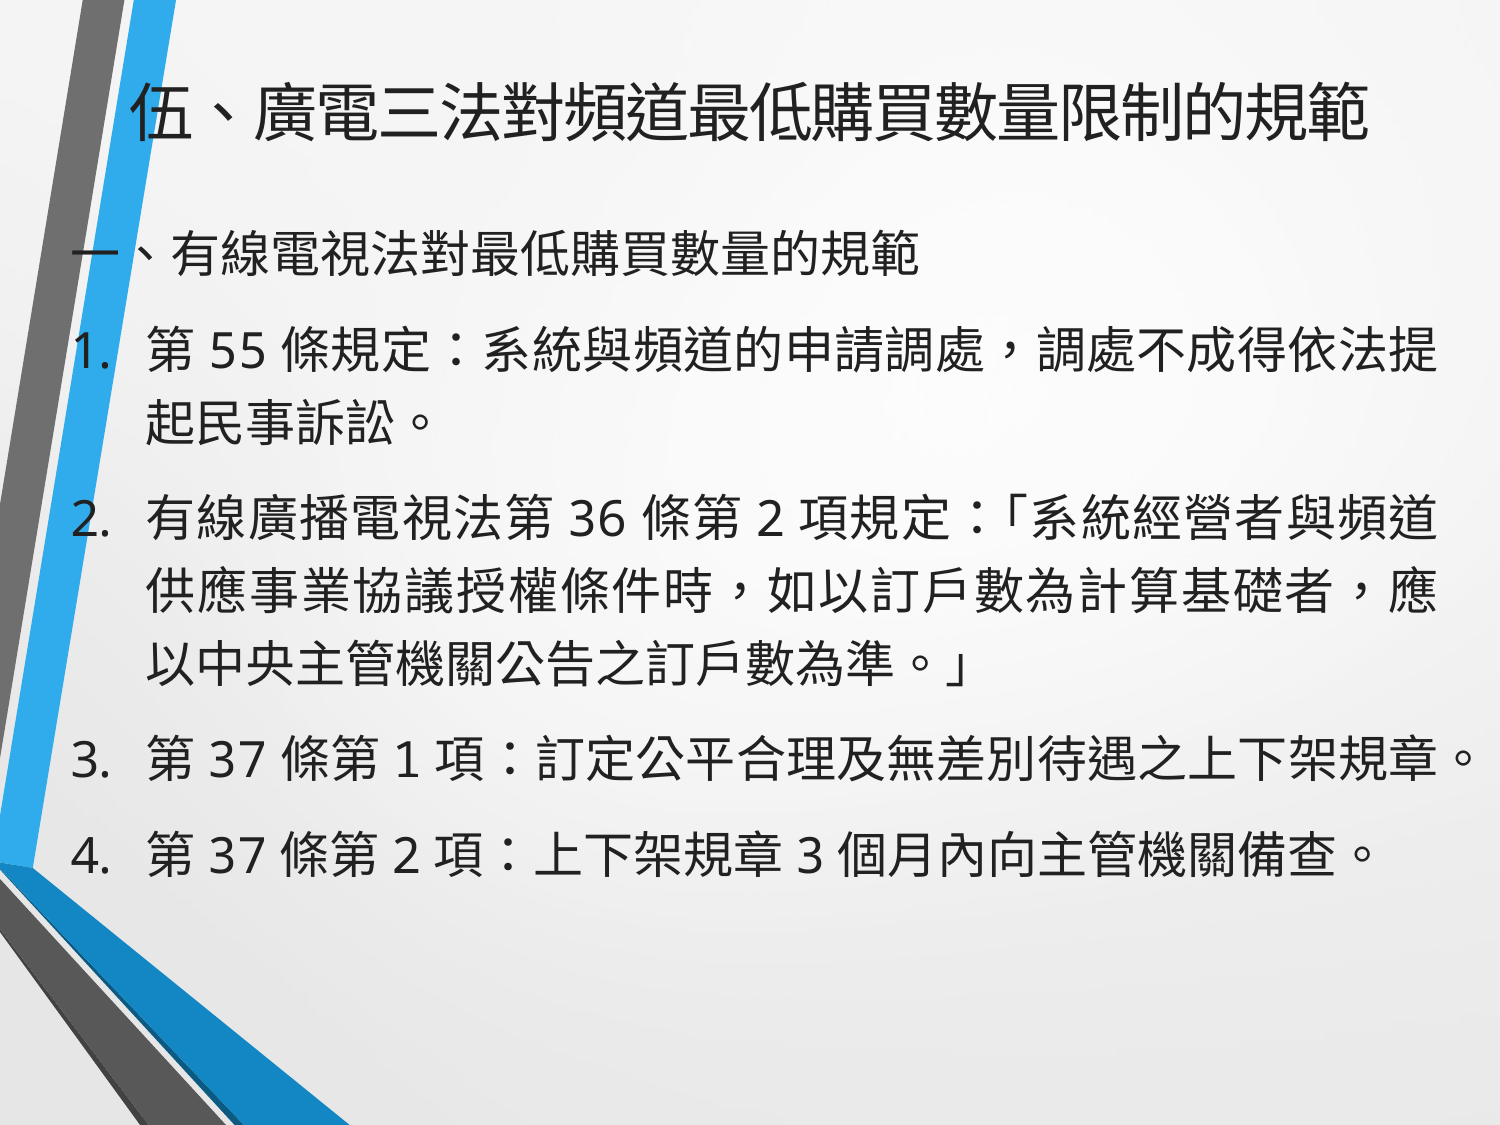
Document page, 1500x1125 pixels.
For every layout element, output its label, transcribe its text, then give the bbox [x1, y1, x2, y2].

list 一、有線電視法對最低購買數量的規範 第55條規定：系統與頻道的申請調處，調處不成得依法提起民事訴訟。 有線廣播電視法第36條第2項規定：｢系統經營者與頻道供應事業協議授權條件時，如以訂戶數為計算基礎者，應以中央主管機關公告之訂戶數為準。」 第37條第1項：訂定公平合理及無差別待遇之上下架規章。 第37條第2項：上下架規章3個月內向主管機關備查。 [55, 202, 1454, 1039]
title 伍、廣電三法對頻道最低購買數量限制的規範 [0, 43, 1500, 178]
